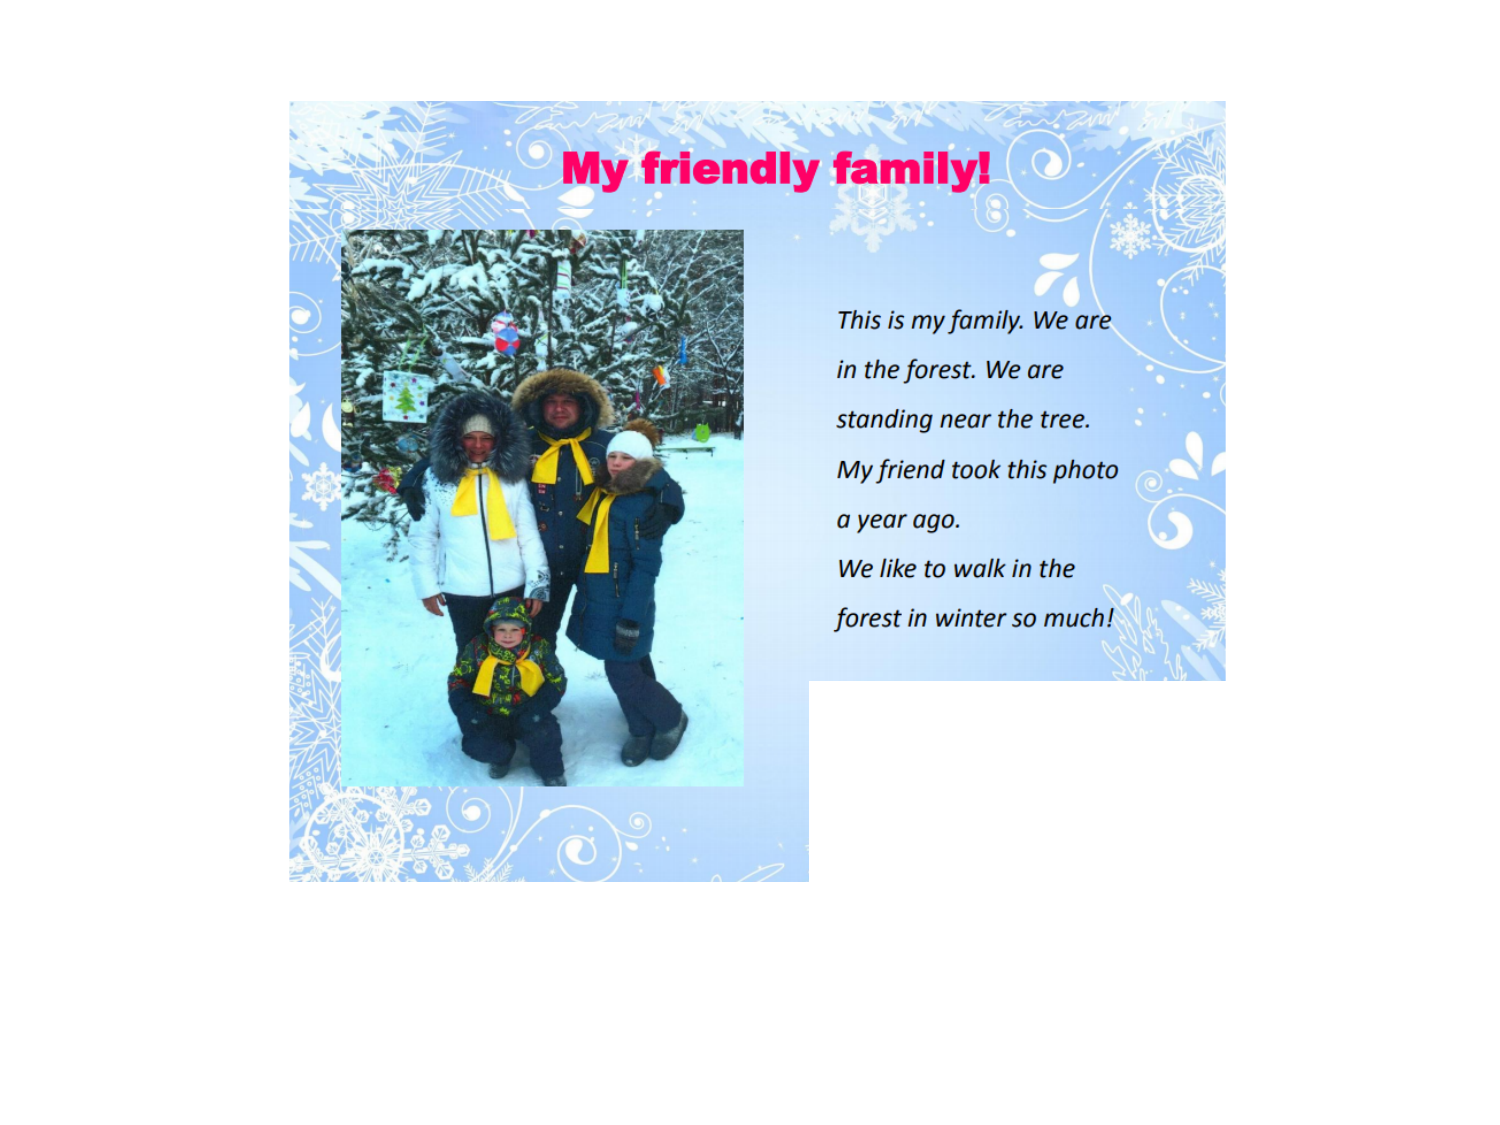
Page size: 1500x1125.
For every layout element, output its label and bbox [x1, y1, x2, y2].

list [289, 217, 810, 882]
list [289, 101, 1226, 209]
picture [785, 209, 1226, 681]
